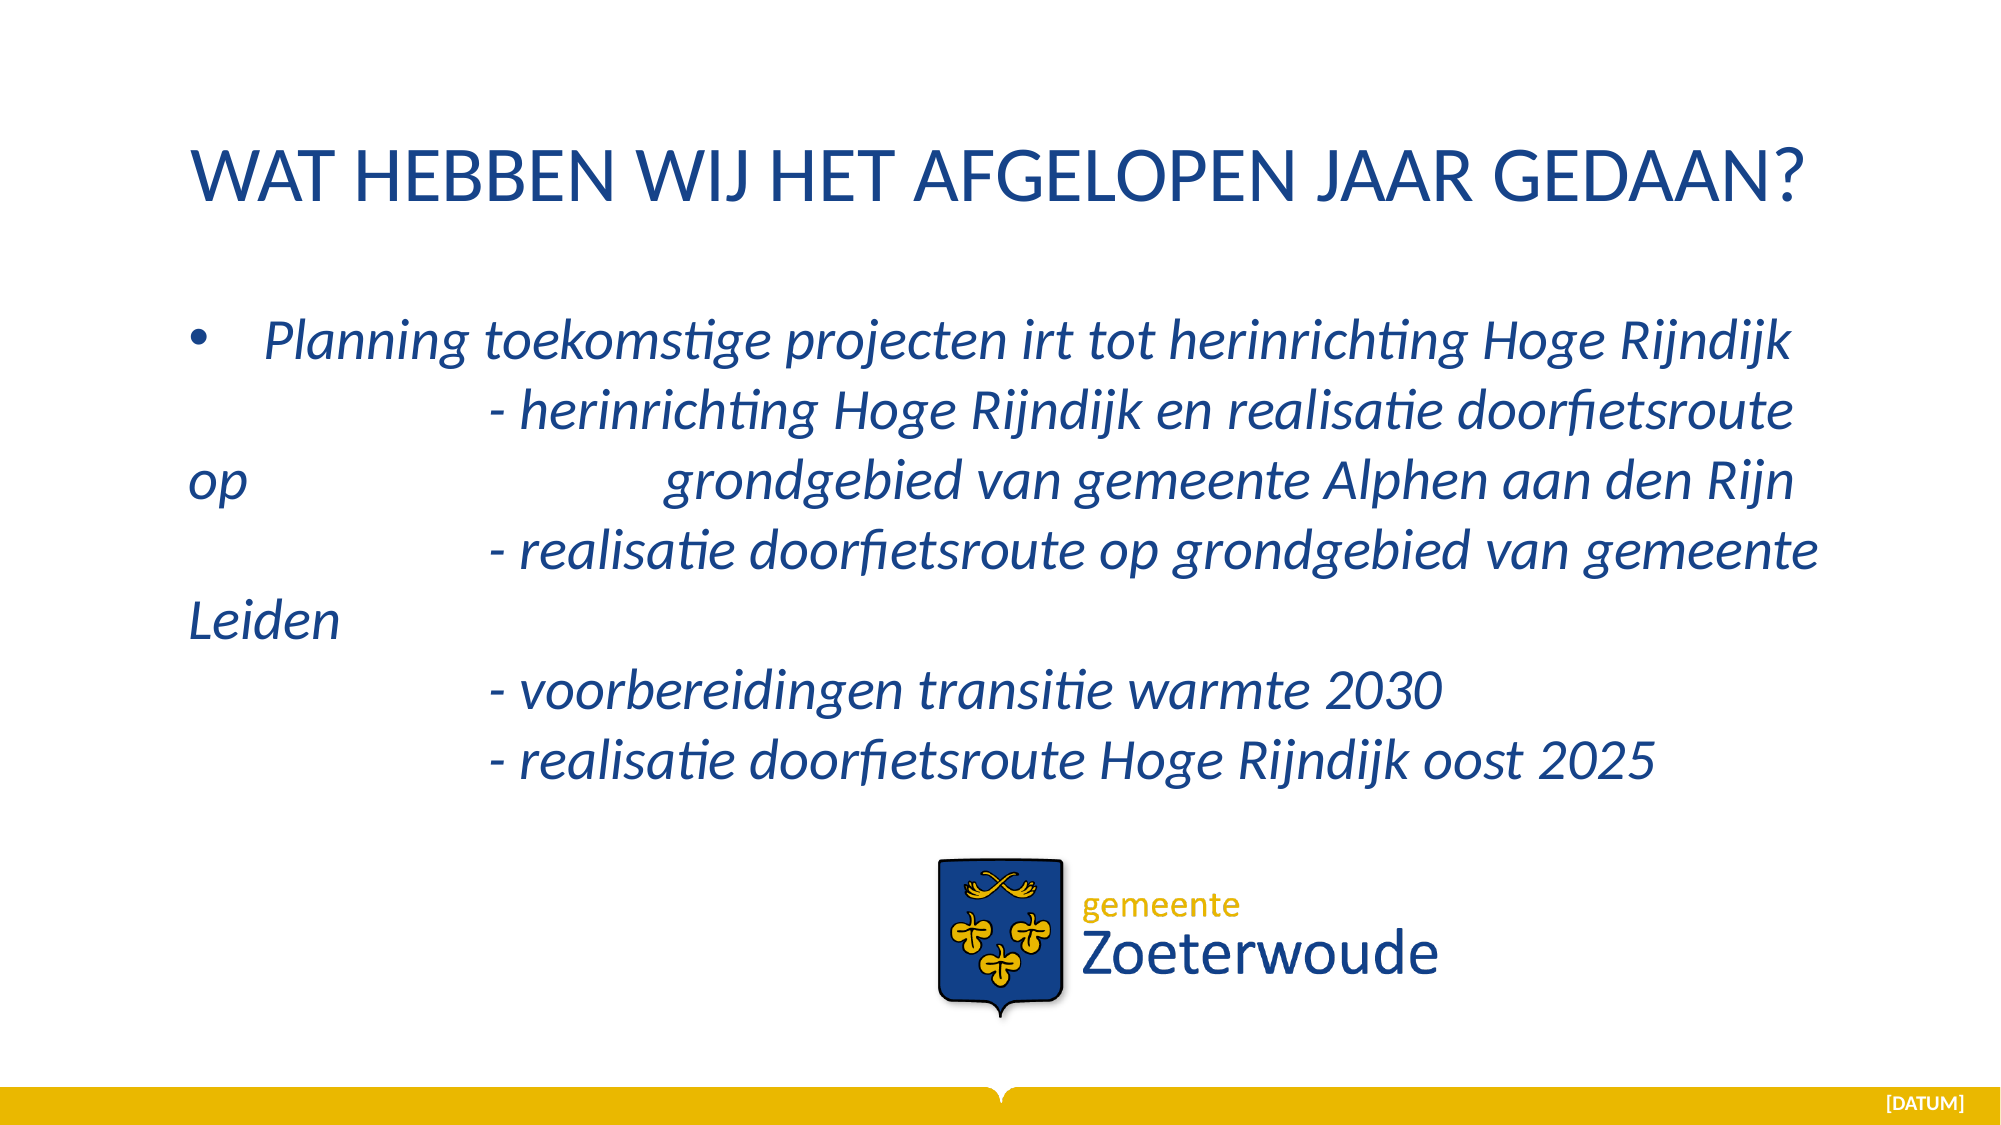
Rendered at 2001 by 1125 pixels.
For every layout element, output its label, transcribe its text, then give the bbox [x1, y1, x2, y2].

subtitle Planning toekomstige projecten irt tot herinrichting Hoge Rijndijk - herinrichting Hoge Rijndijk en realisatie doorfietsroute op grondgebied van gemeente Alphen aan den Rijn - realisatie doorfietsroute op grondgebied van gemeente Leiden - voorbereidingen transitie warmte 2030 - realisatie doorfietsroute Hoge Rijndijk oost 2025 [188, 300, 1853, 1072]
title Wat hebben wij het afgelopen jaar gedaan? [168, 108, 1832, 218]
picture [0, 1072, 2001, 1125]
picture [473, 300, 1424, 445]
slide_number [Datum] [1521, 1089, 1965, 1125]
